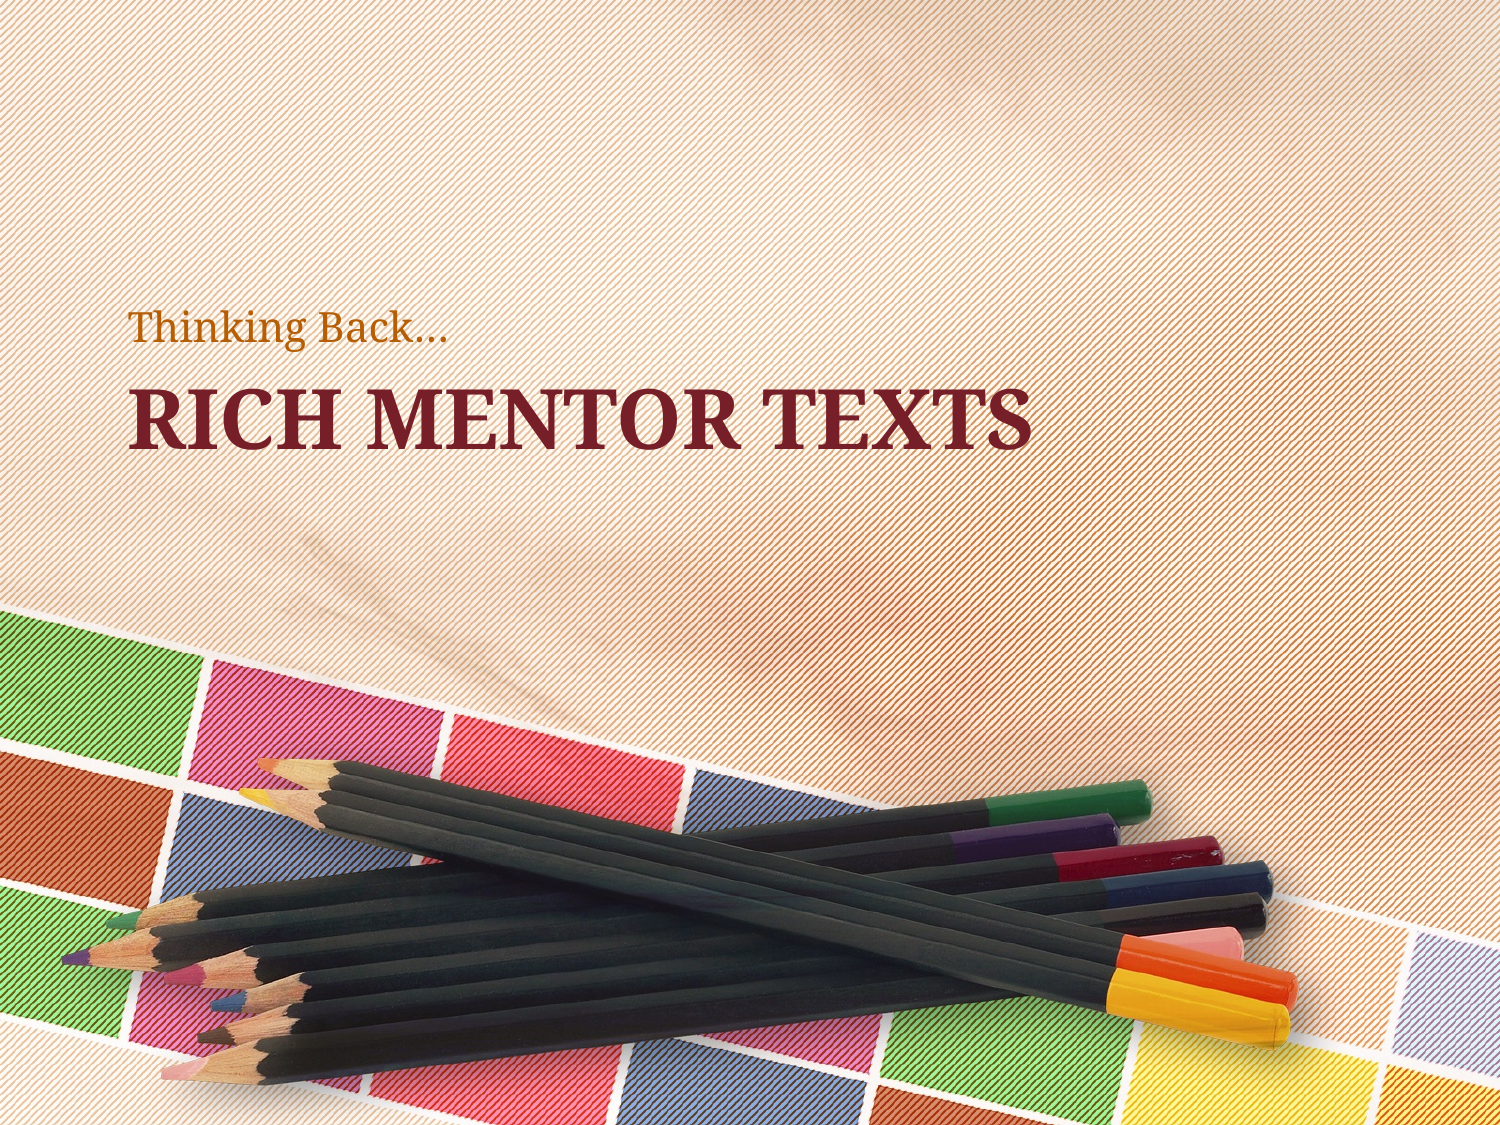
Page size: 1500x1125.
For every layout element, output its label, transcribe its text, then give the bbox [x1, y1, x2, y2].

list Thinking Back… [112, 112, 1388, 359]
picture [0, 0, 1500, 1125]
title Rich mentor texts [112, 359, 1388, 583]
